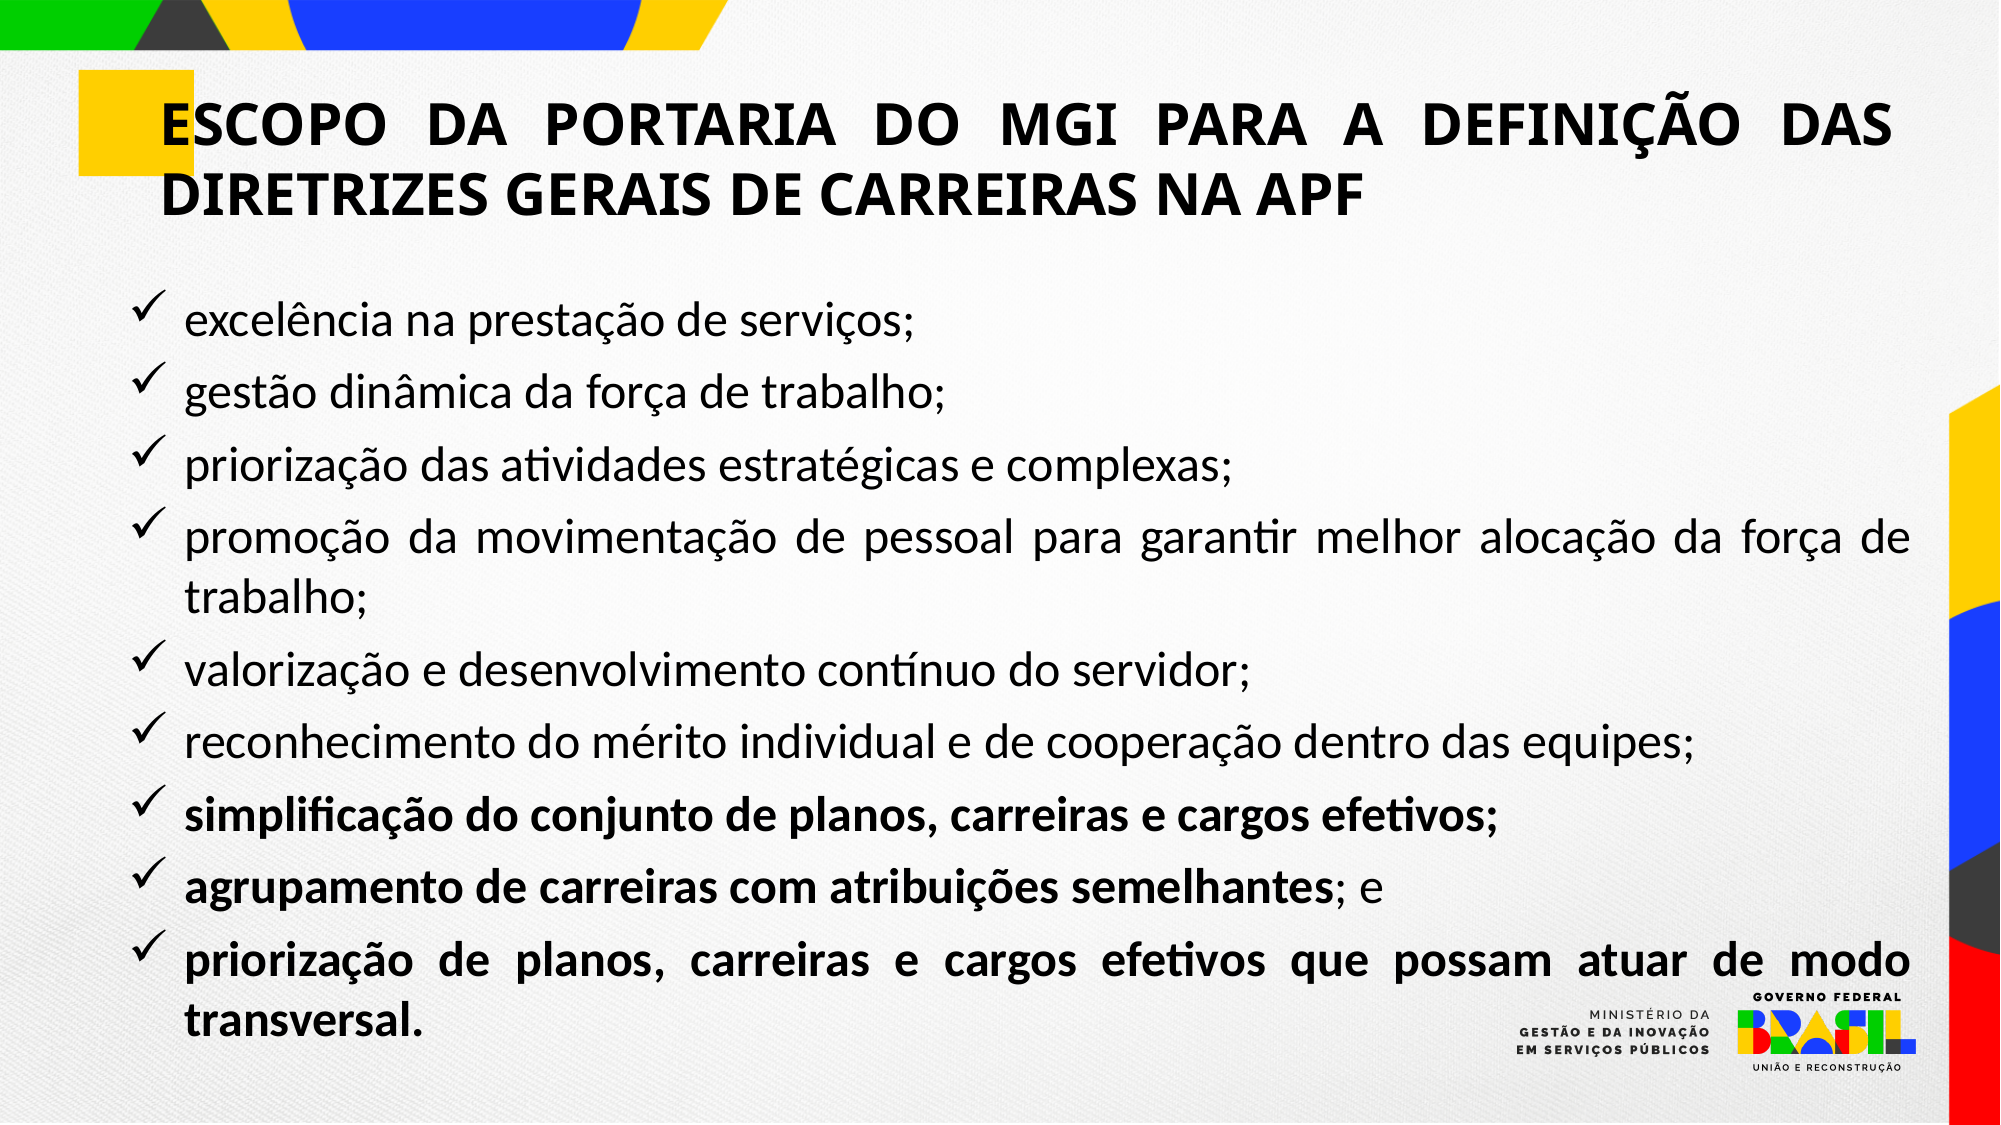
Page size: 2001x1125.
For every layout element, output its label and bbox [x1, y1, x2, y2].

text_box [0, 0, 2000, 1125]
